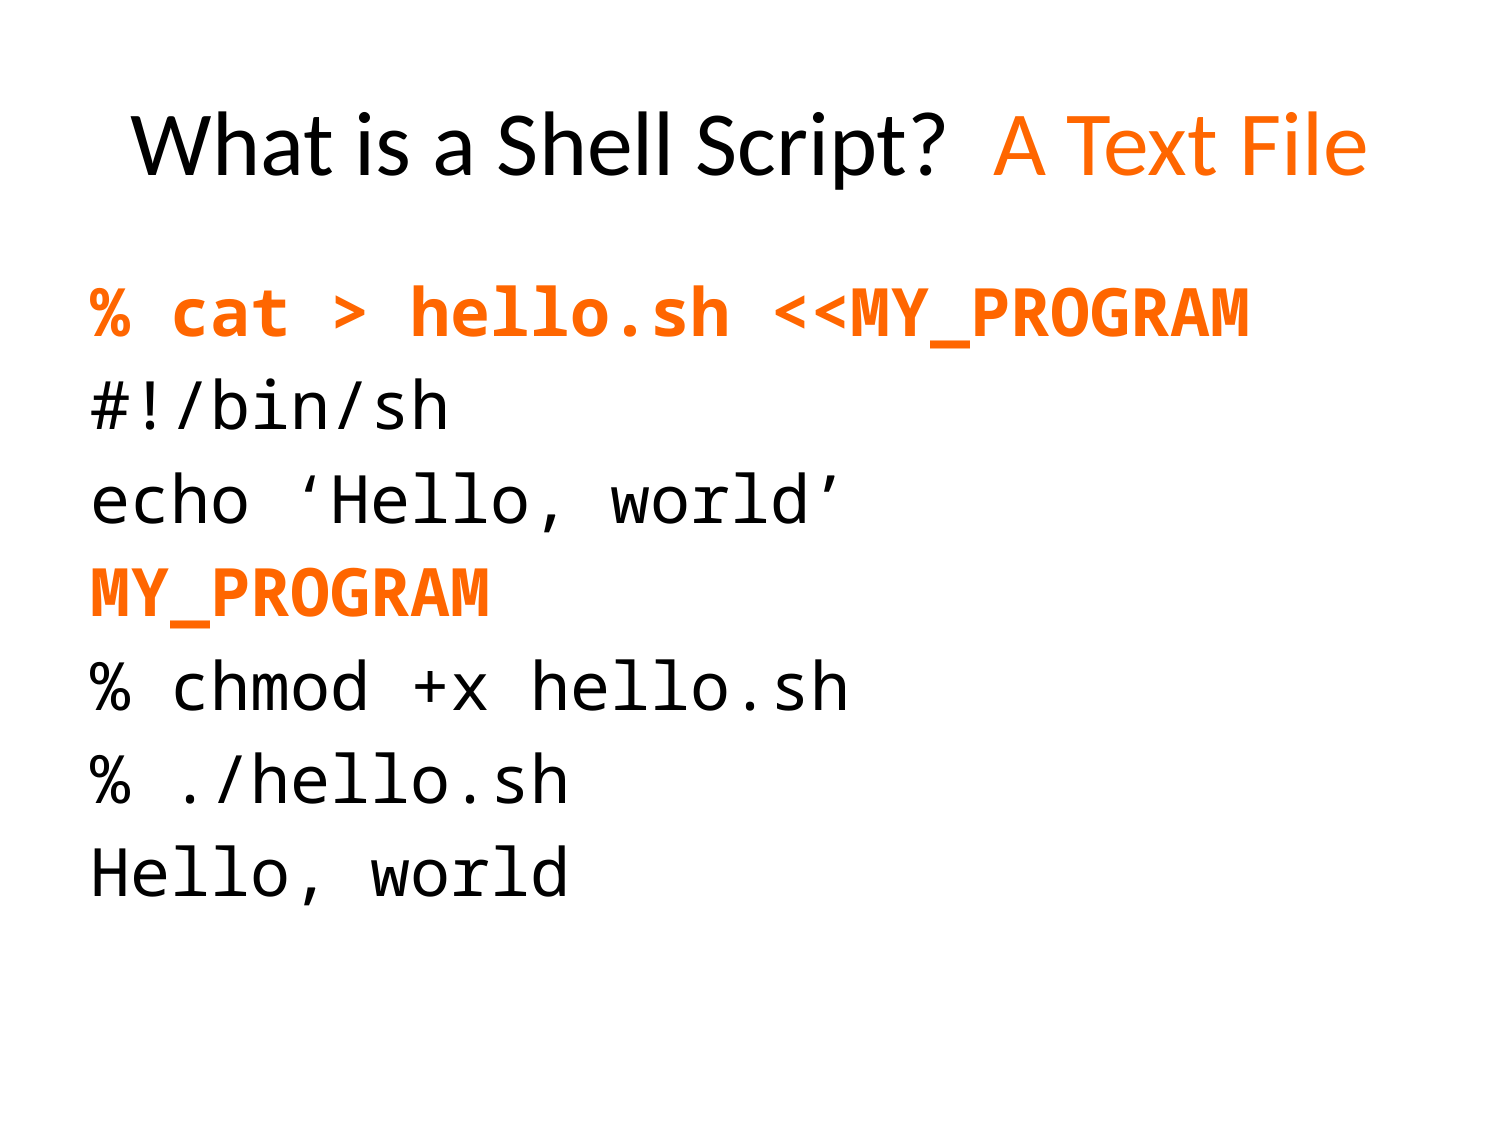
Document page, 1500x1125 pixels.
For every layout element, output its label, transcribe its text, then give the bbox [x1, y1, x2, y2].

list % cat > hello.sh <<MY_PROGRAM #!/bin/sh echo ‘Hello, world’ MY_PROGRAM % chmod +x hello.sh % ./hello.sh Hello, world [75, 262, 1438, 1000]
title What is a Shell Script? A Text File [75, 45, 1425, 233]
